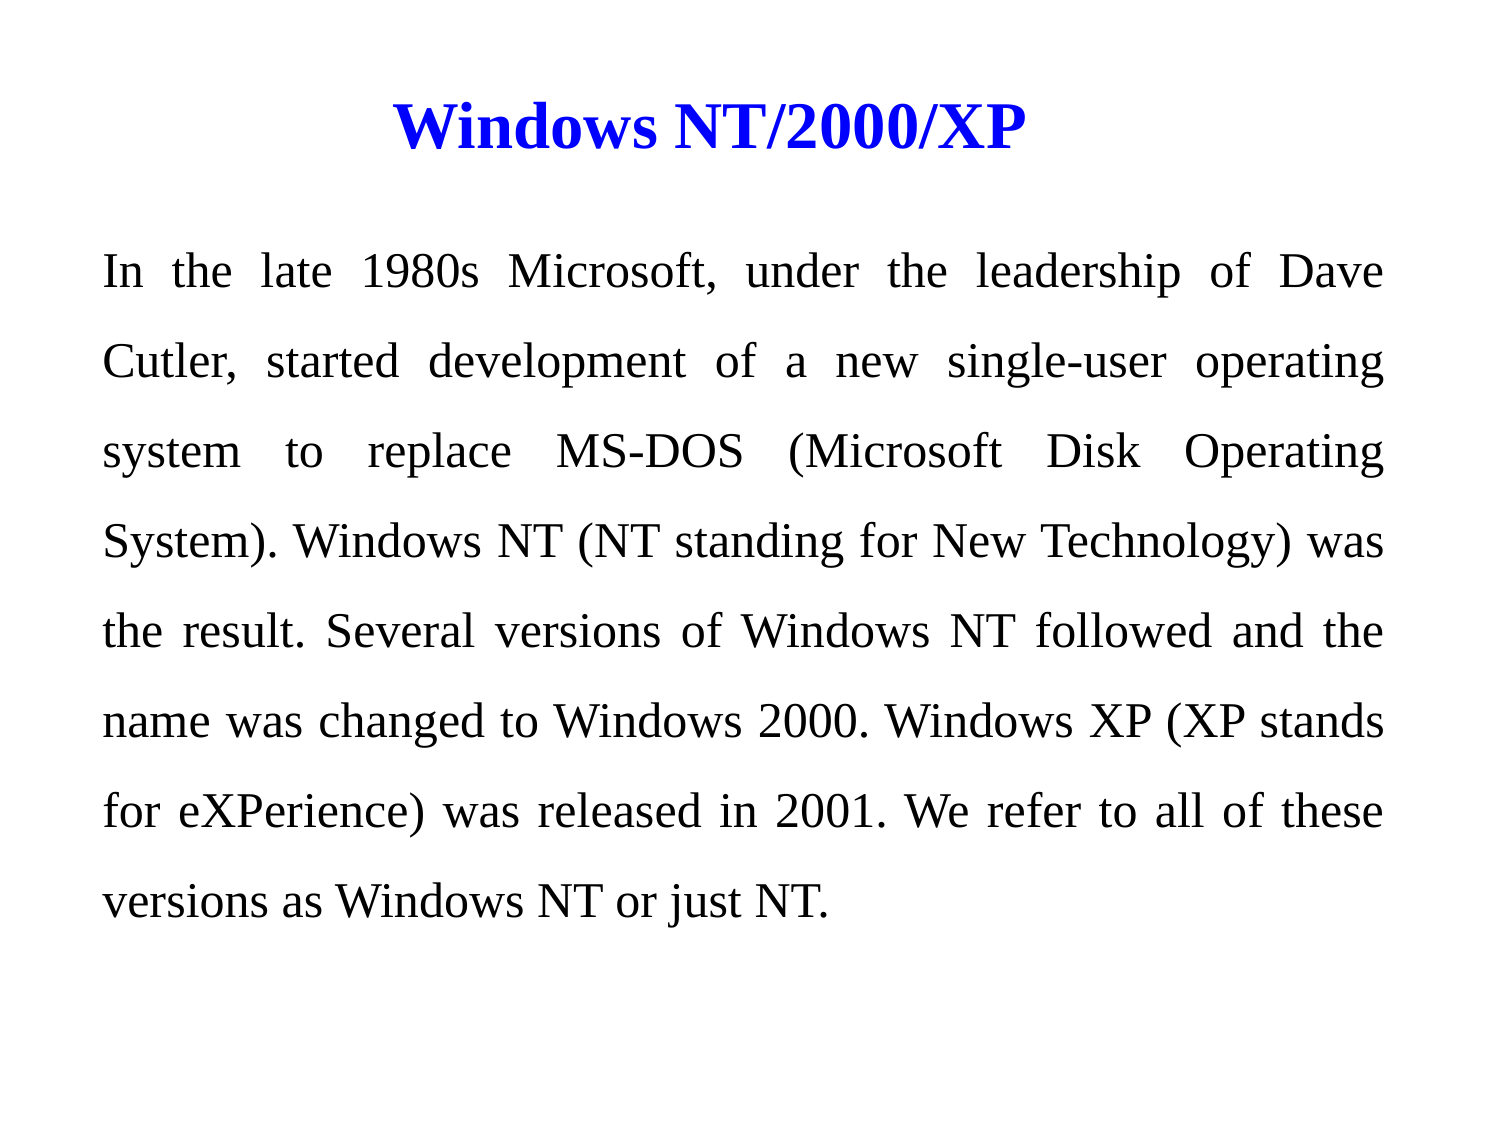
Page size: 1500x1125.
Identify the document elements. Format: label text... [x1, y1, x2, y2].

text_box In the late 1980s Microsoft, under the leadership of Dave Cutler, started development of a new single-user operating system to replace MS-DOS (Microsoft Disk Operating System). Windows NT (NT standing for New Technology) was the result. Several versions of Windows NT followed and the name was changed to Windows 2000. Windows XP (XP stands for eXPerience) was released in 2001. We refer to all of these versions as Windows NT or just NT. [87, 199, 1400, 935]
text_box Windows NT/2000/XP [377, 74, 1043, 170]
